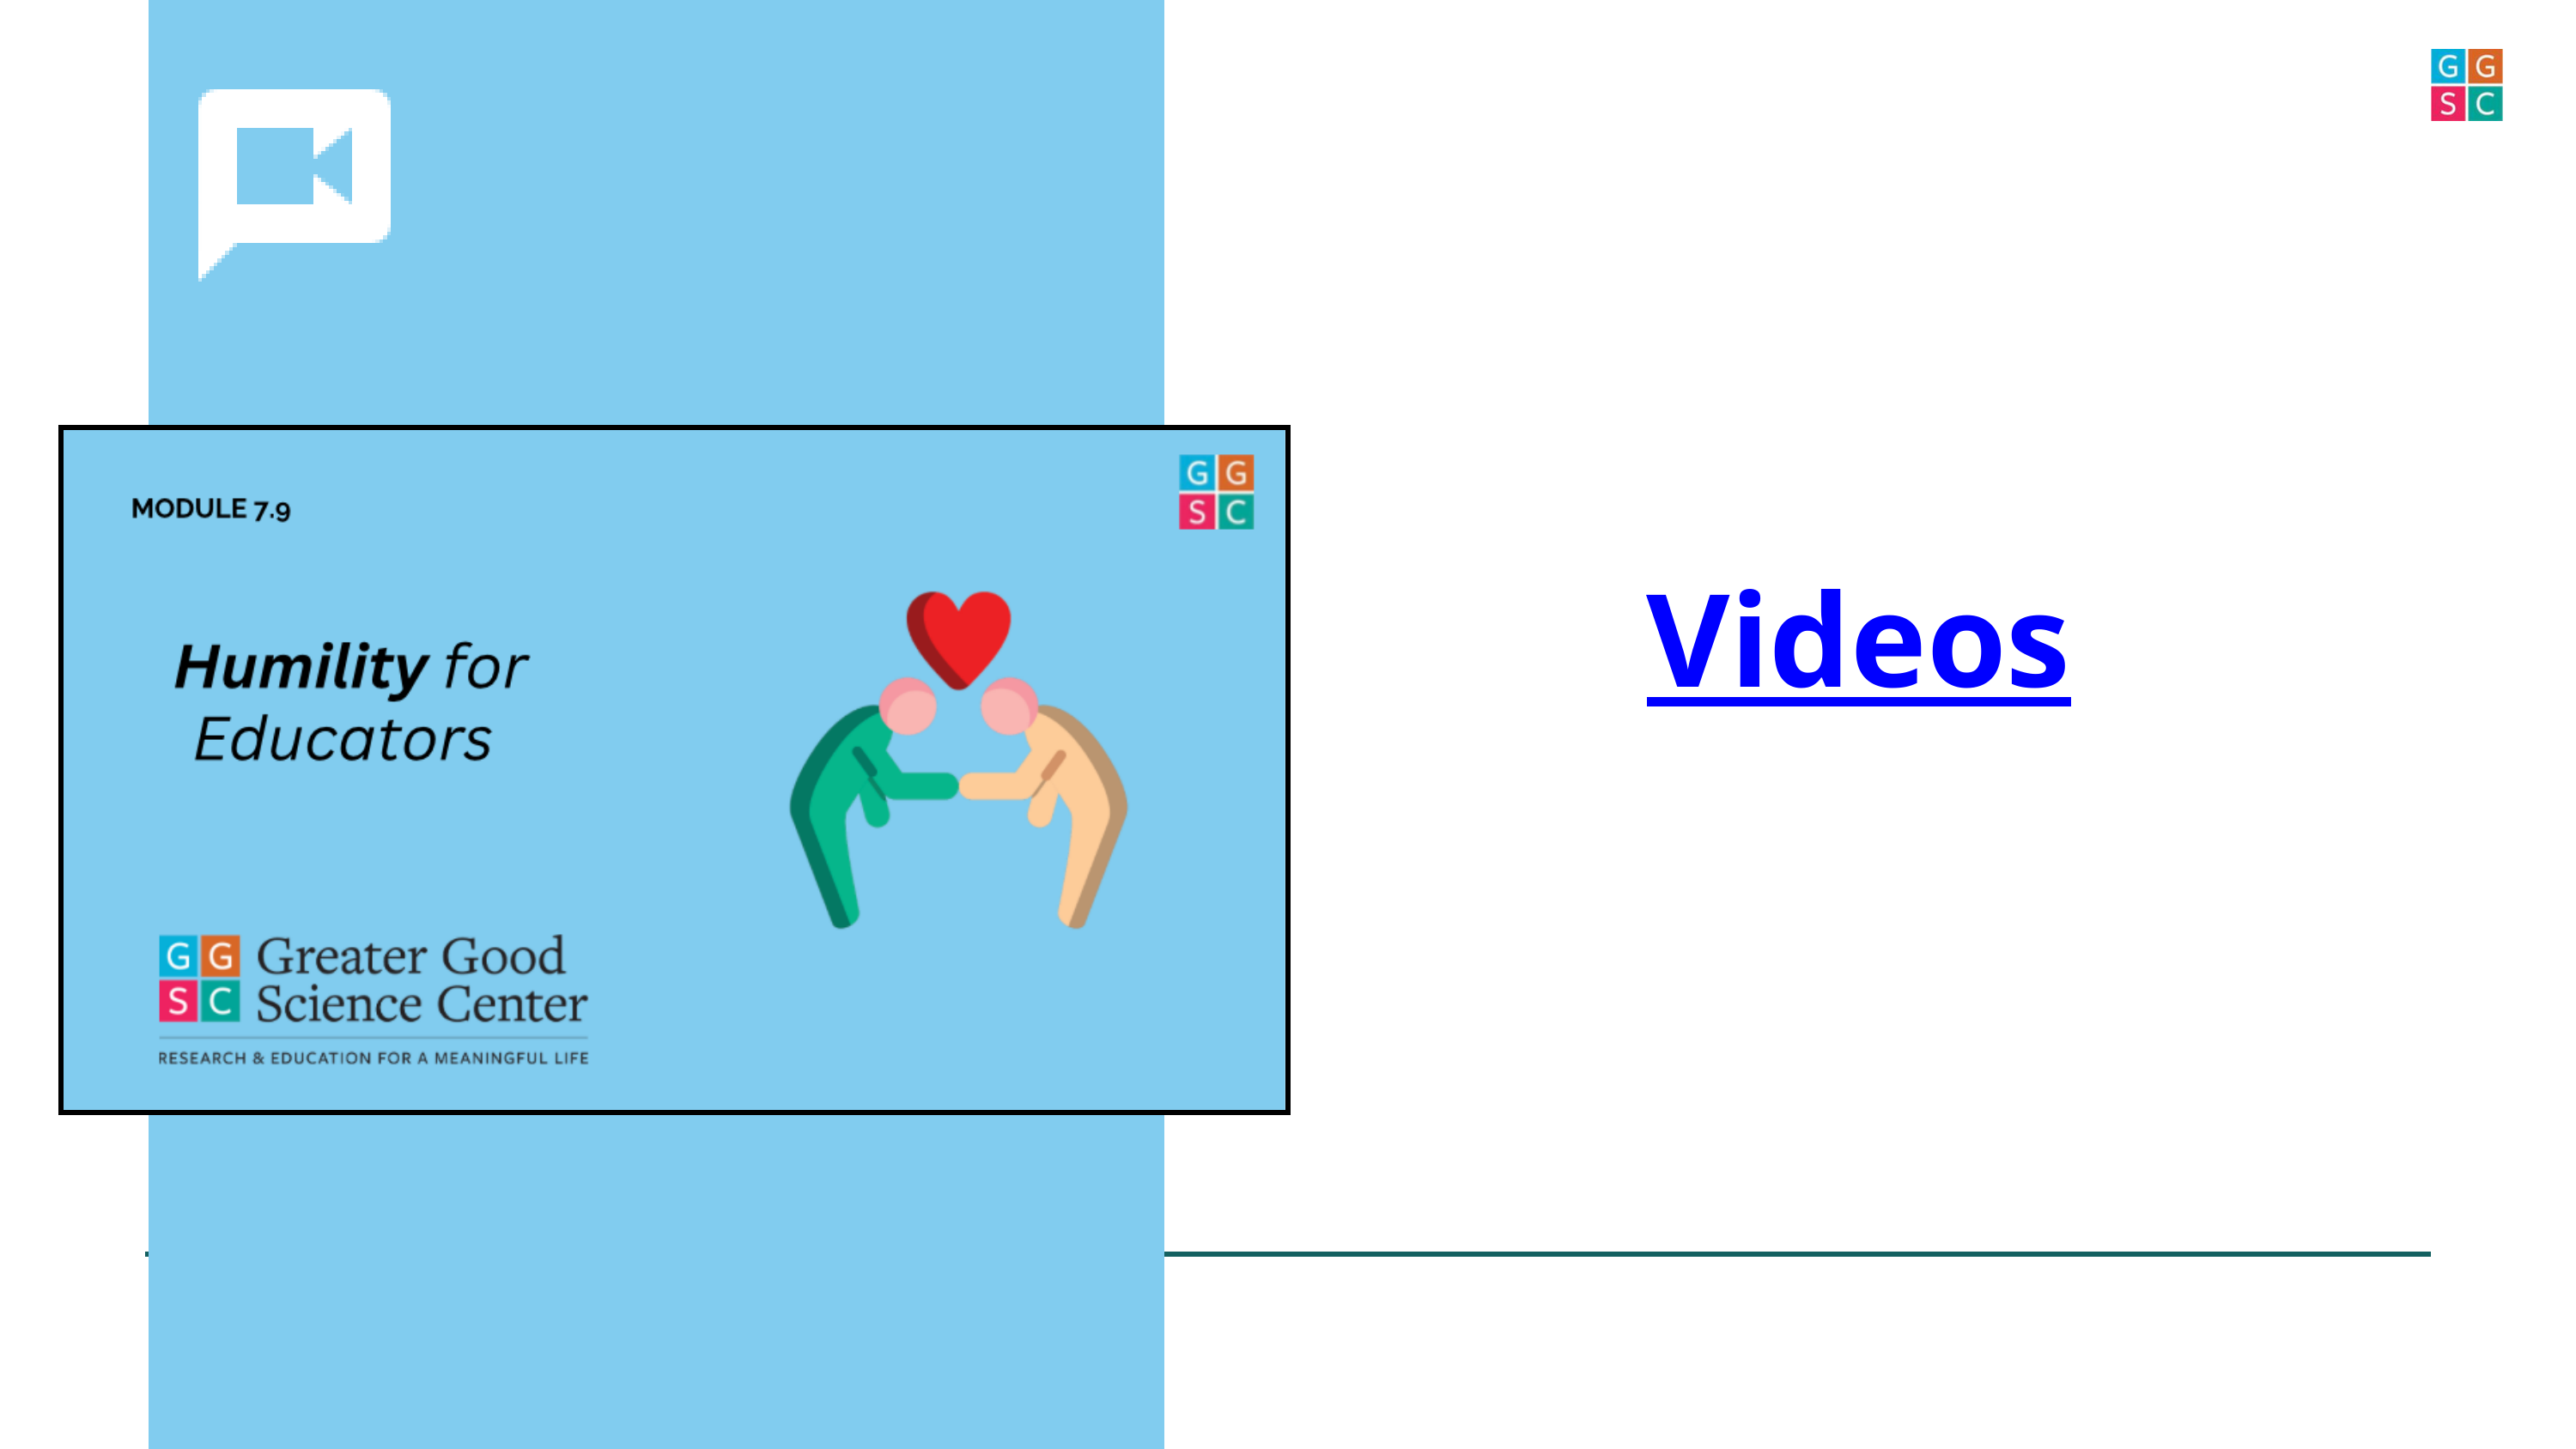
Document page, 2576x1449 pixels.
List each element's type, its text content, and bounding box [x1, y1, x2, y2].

text_box [1170, 427, 1288, 1113]
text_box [1170, 1251, 2432, 1257]
text_box [2431, 49, 2503, 121]
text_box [148, 0, 1165, 1449]
text_box Videos [1646, 533, 2576, 735]
text_box [61, 427, 143, 1113]
